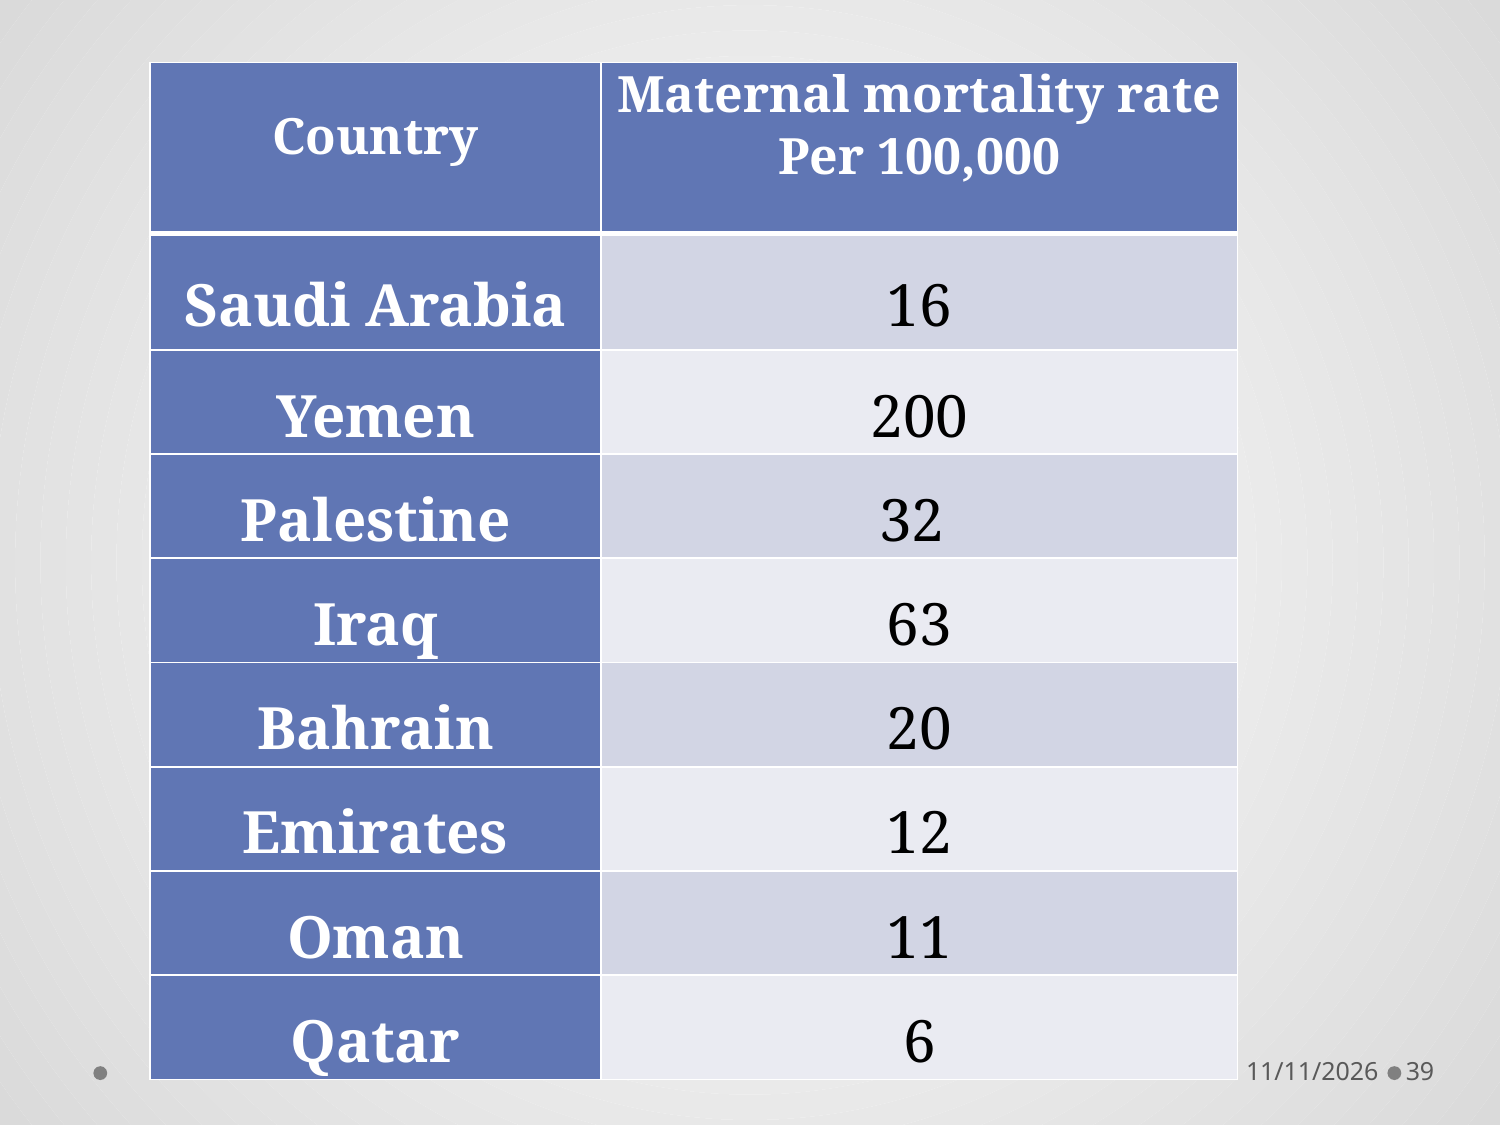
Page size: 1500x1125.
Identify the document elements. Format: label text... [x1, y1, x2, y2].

table_cell 32 [602, 455, 1237, 557]
table_cell Oman [151, 872, 600, 974]
table_cell Iraq [151, 559, 600, 662]
table_cell Bahrain [151, 663, 600, 766]
table_cell Emirates [151, 768, 600, 870]
table_cell 11 [602, 872, 1237, 974]
table_cell Saudi Arabia [151, 236, 600, 349]
table_header Country [151, 63, 600, 231]
table_cell 200 [602, 351, 1237, 453]
table_cell Qatar [151, 976, 600, 1079]
table_cell Palestine [151, 455, 600, 557]
table_cell 63 [602, 559, 1237, 662]
slide_number 39 [1401, 1042, 1494, 1103]
table_cell Yemen [151, 351, 600, 453]
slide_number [1043, 1042, 1386, 1103]
table_header Maternal mortality rate Per 100,000 [602, 63, 1237, 231]
table_cell 20 [602, 663, 1237, 766]
table_cell 12 [602, 768, 1237, 870]
table_cell 6 [602, 976, 1237, 1079]
table_cell 16 [602, 236, 1237, 349]
